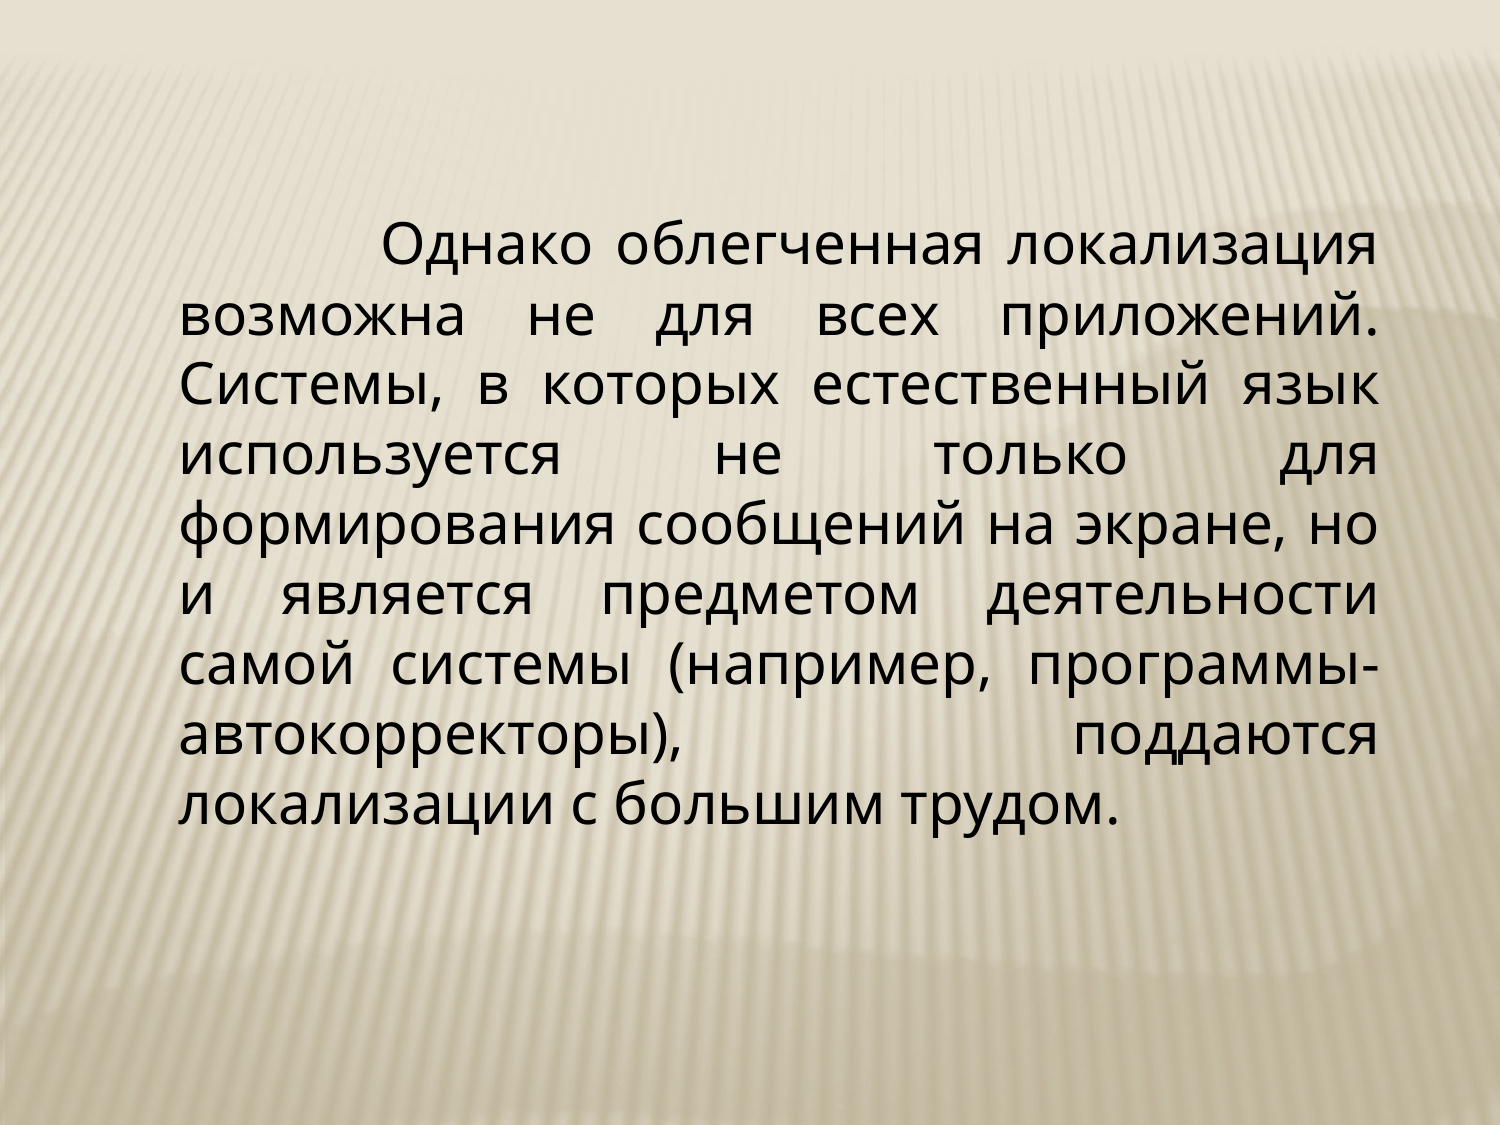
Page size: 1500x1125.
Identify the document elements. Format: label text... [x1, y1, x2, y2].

text_box Однако облегченная локализация возможна не для всех приложений. Системы, в которых естественный язык используется не только для формирования сообщений на экране, но и является предметом деятельности самой системы (например, программы-автокорректоры), поддаются локализации с большим трудом. [163, 199, 1395, 844]
